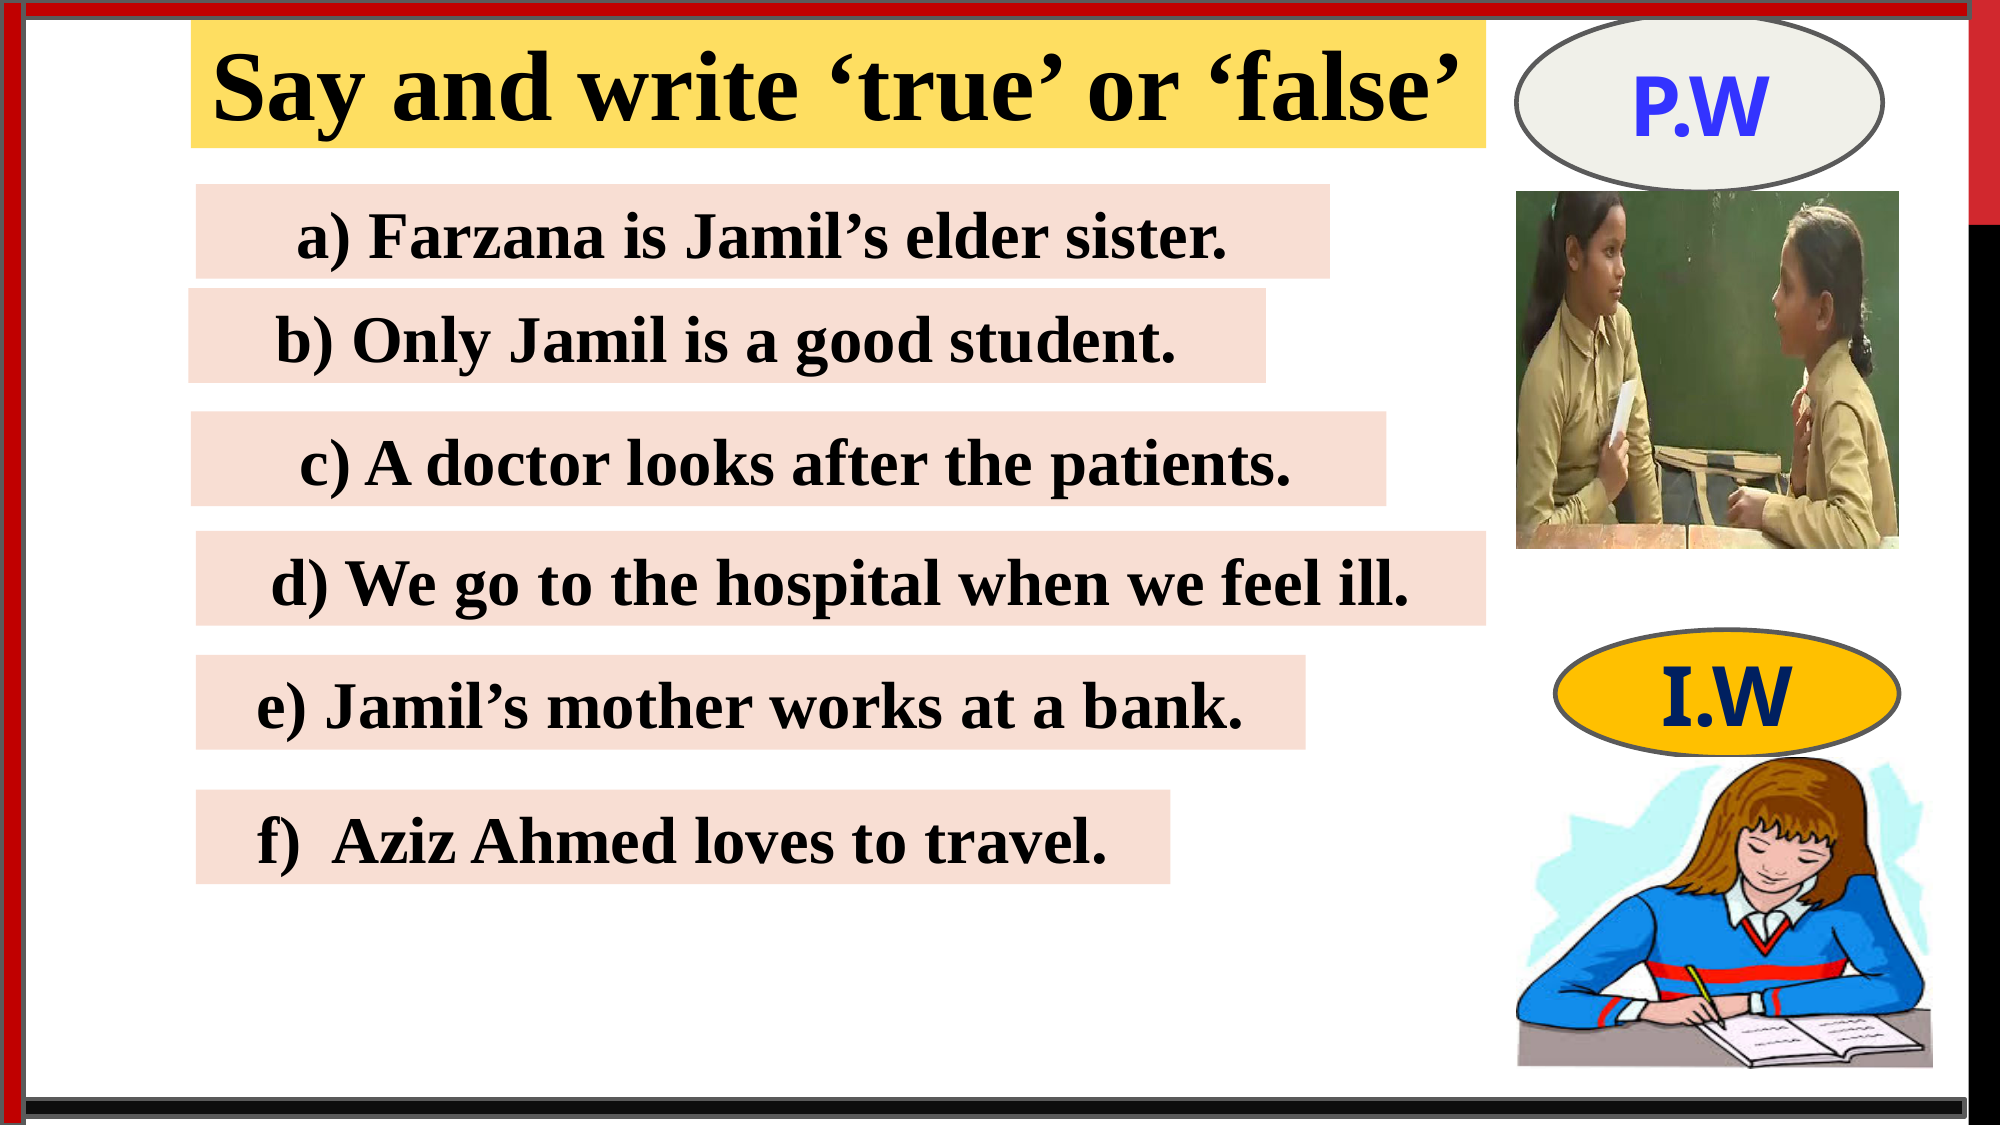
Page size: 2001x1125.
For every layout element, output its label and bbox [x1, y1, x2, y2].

text_box [1, 0, 1971, 1125]
